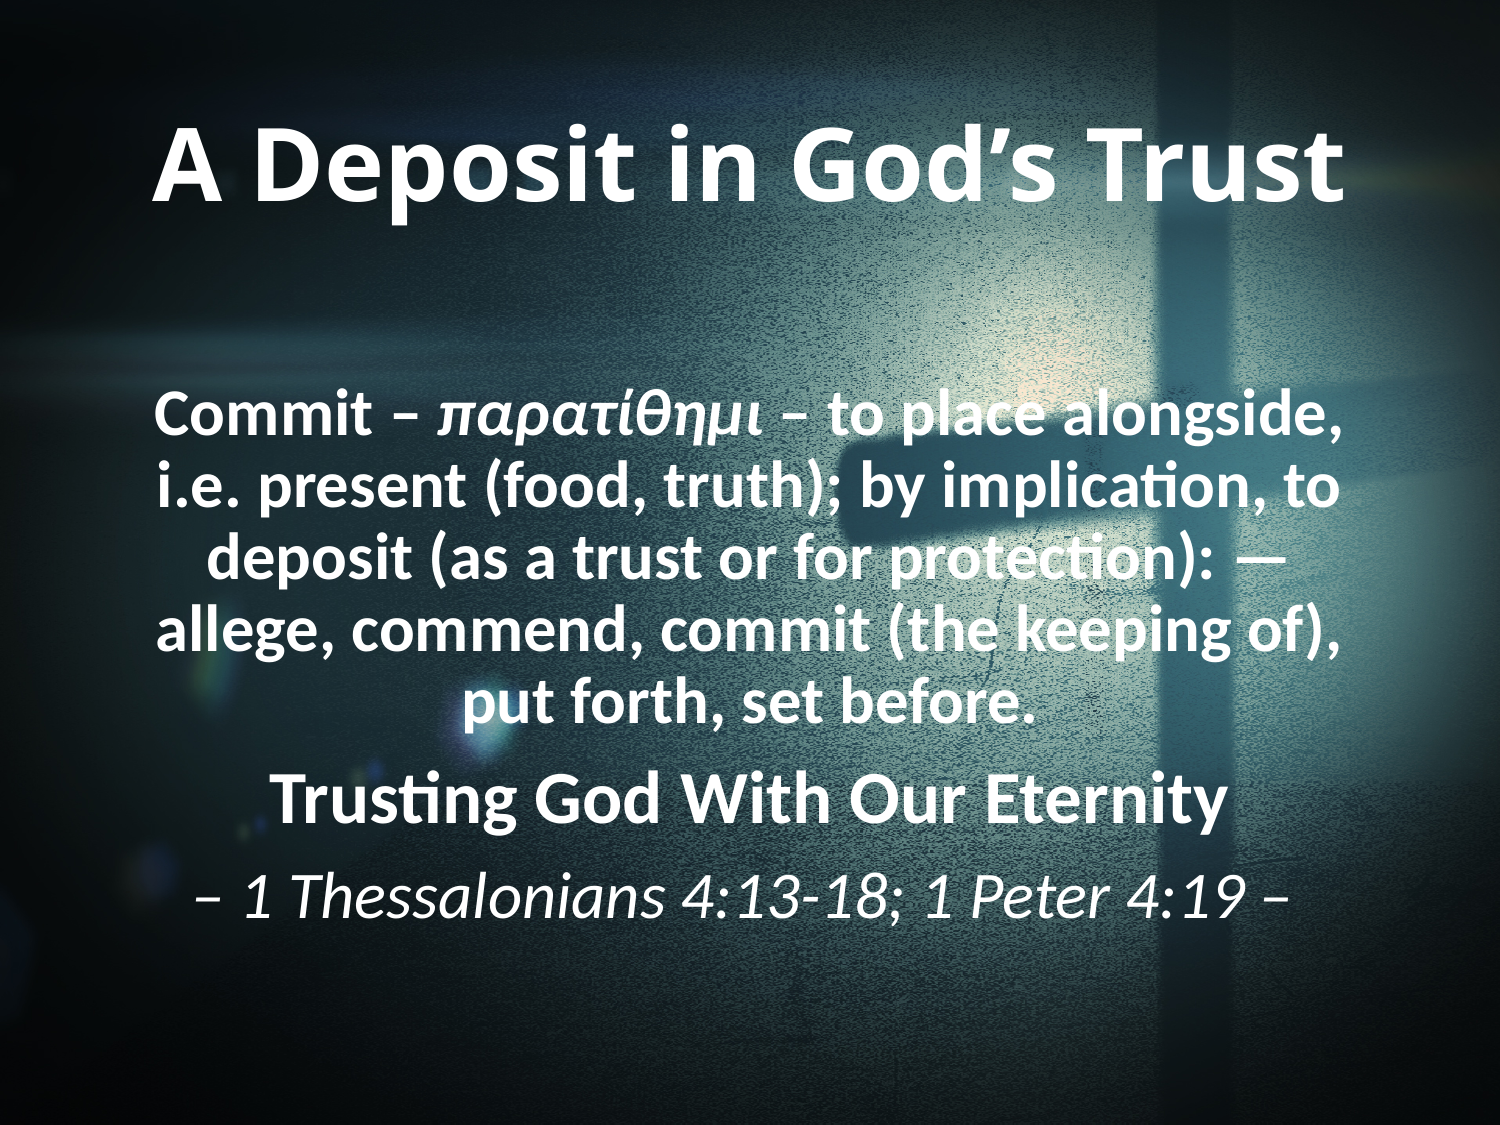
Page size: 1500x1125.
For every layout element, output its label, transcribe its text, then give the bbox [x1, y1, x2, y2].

title A Deposit in God’s Trust [103, 59, 1397, 278]
picture [0, 0, 1500, 1125]
list Commit – παρατίθημι – to place alongside, i.e. present (food, truth); by implication, to deposit (as a trust or for protection): — allege, commend, commit (the keeping of), put forth, set before. Trusting God With Our Eternity – 1 Thessalonians 4:13-18; 1 Peter 4:19 – [103, 299, 1397, 1014]
